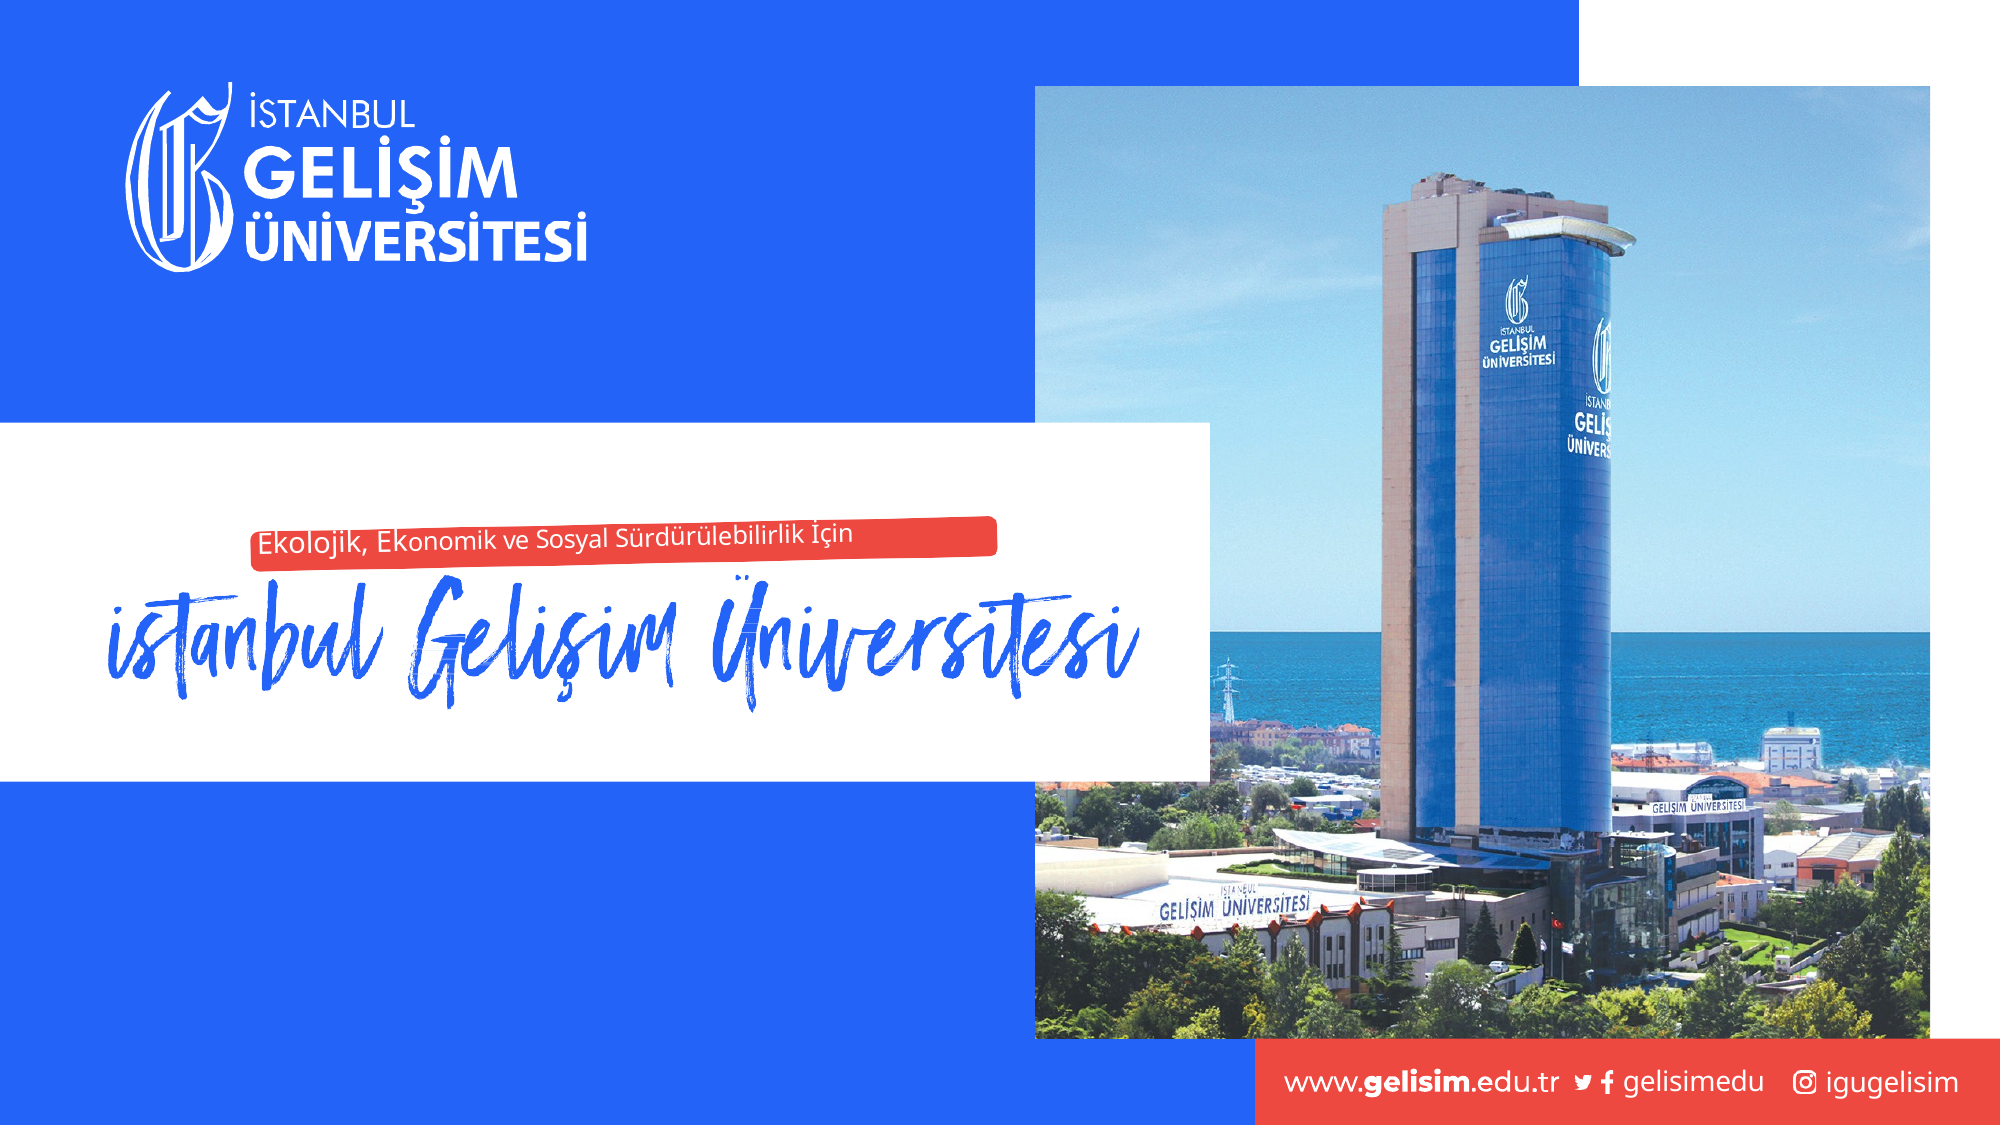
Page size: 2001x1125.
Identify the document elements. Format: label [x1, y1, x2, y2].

text_box [0, 0, 2000, 1125]
text_box [107, 575, 677, 710]
text_box [250, 515, 1817, 1098]
